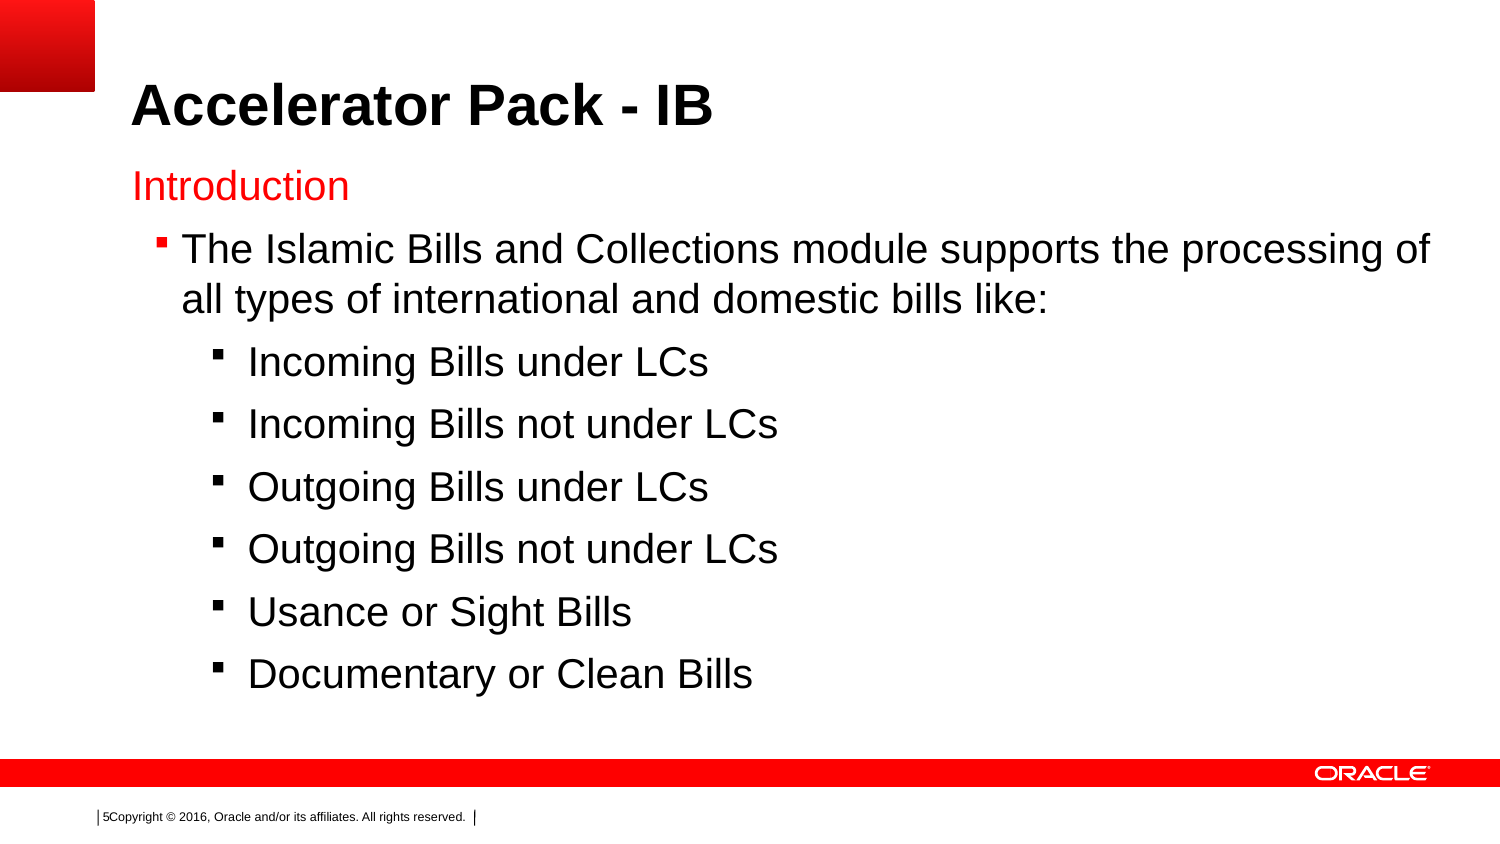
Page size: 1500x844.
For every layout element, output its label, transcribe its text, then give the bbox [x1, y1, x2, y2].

text_box The Islamic Bills and Collections module supports the processing of all types of international and domestic bills like: Incoming Bills under LCs Incoming Bills not under LCs Outgoing Bills under LCs Outgoing Bills not under LCs Usance or Sight Bills Documentary or Clean Bills [129, 214, 1457, 685]
list Introduction [131, 159, 1482, 209]
text_box Accelerator Pack - IB [130, 75, 1406, 201]
picture [0, 759, 1500, 787]
